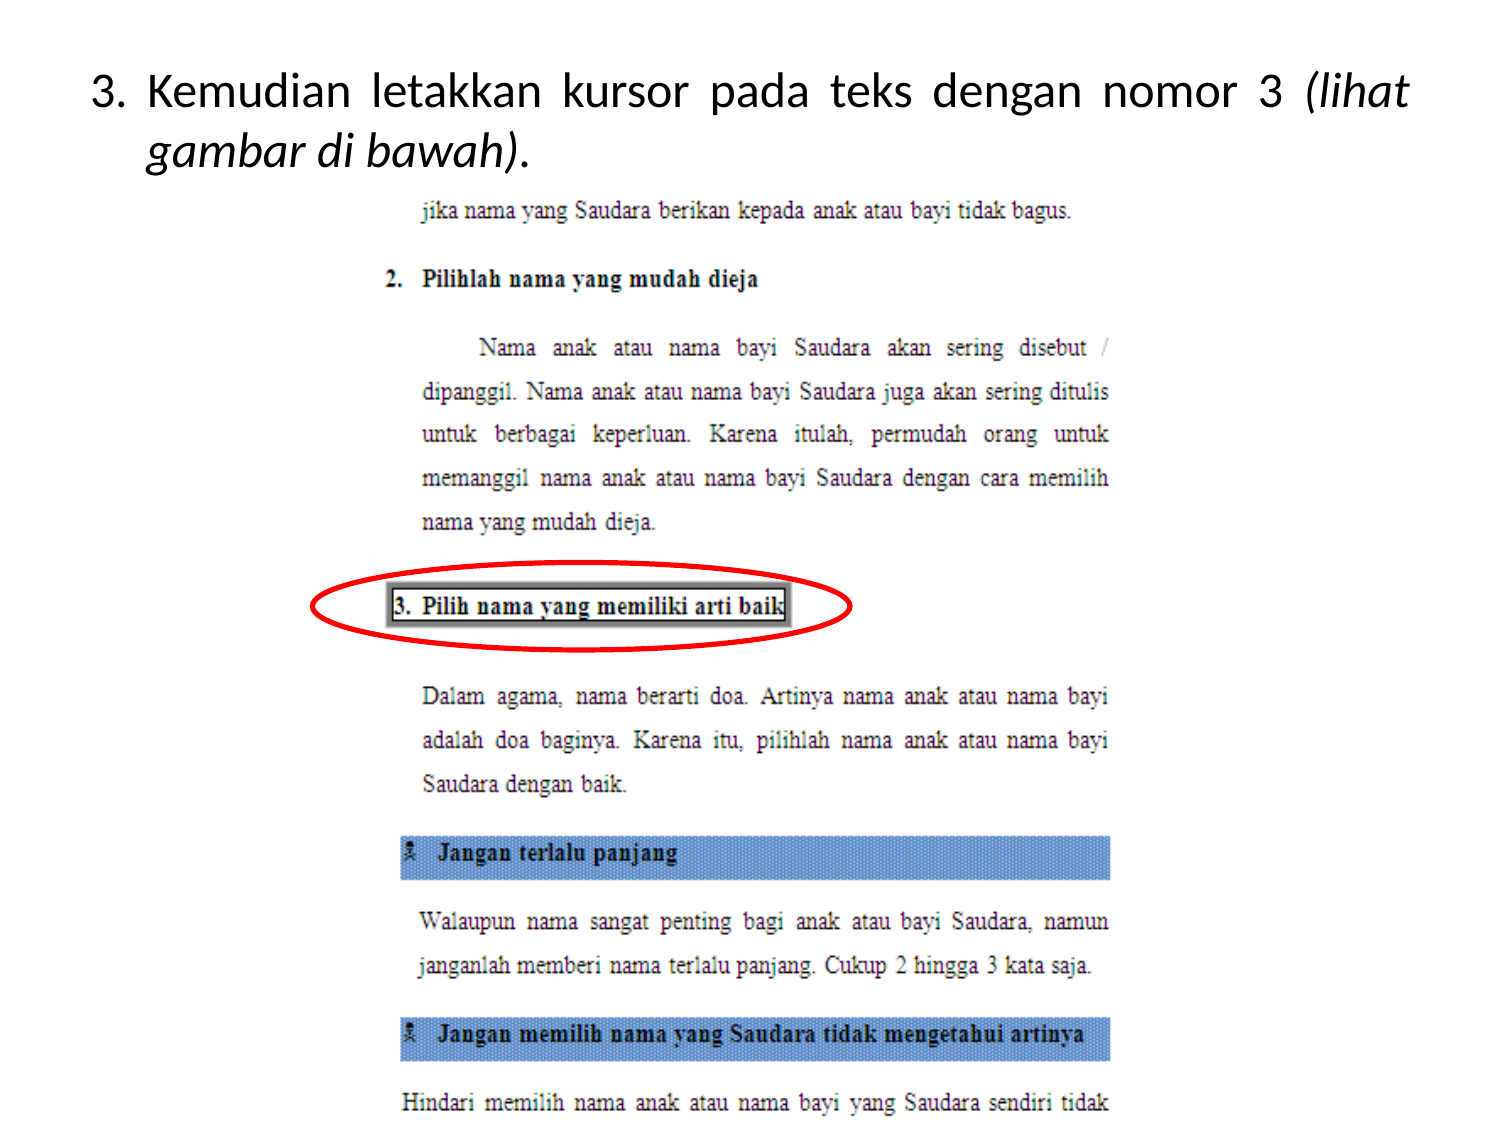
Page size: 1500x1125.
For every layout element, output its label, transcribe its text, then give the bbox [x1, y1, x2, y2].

picture [349, 187, 1178, 1125]
list 3. Kemudian letakkan kursor pada teks dengan nomor 3 (lihat gambar di bawah). [75, 50, 1425, 1005]
text_box [312, 585, 344, 627]
